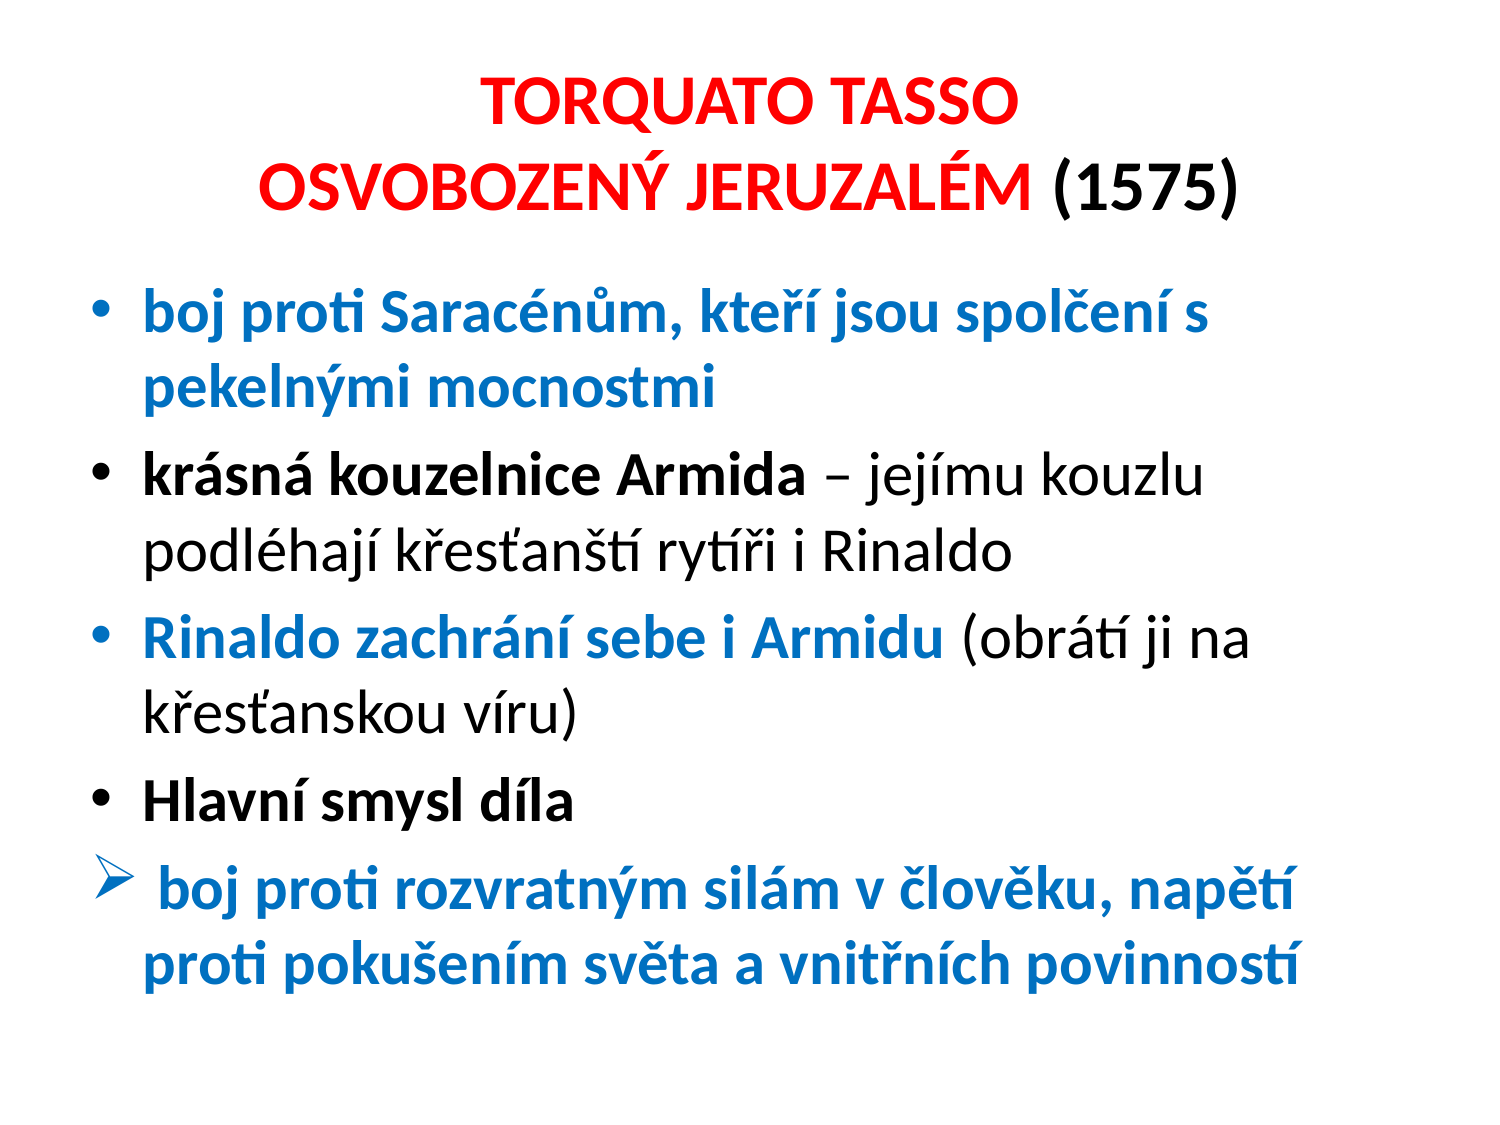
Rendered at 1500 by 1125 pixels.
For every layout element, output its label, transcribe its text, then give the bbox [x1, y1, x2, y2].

list boj proti Saracénům, kteří jsou spolčení s pekelnými mocnostmi krásná kouzelnice Armida – jejímu kouzlu podléhají křesťanští rytíři i Rinaldo Rinaldo zachrání sebe i Armidu (obrátí ji na křesťanskou víru) Hlavní smysl díla boj proti rozvratným silám v člověku, napětí proti pokušením světa a vnitřních povinností [75, 262, 1425, 1005]
title TORQUATO TASSO OSVOBOZENÝ JERUZALÉM (1575) [75, 45, 1425, 233]
